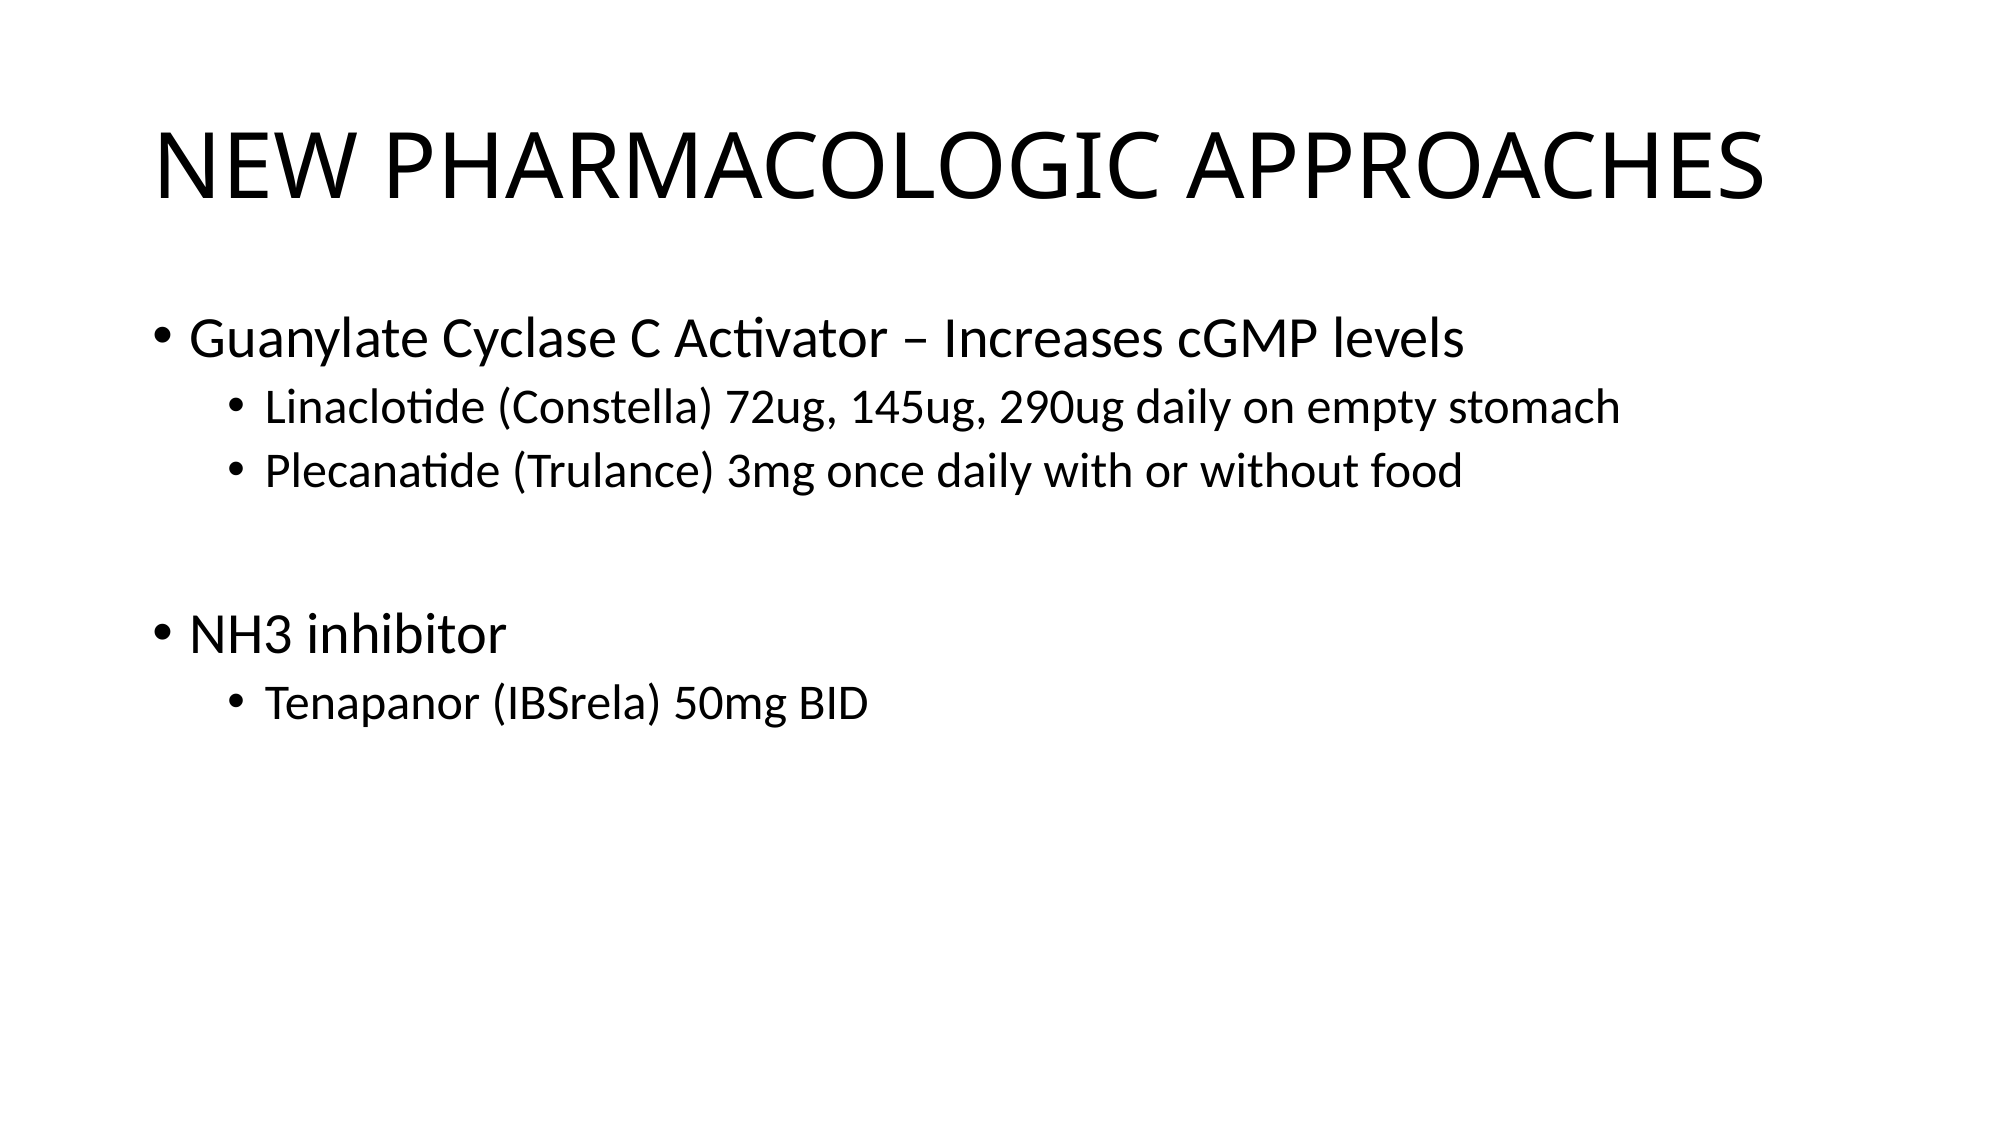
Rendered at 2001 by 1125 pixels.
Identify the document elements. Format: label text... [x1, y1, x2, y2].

list Guanylate Cyclase C Activator – Increases cGMP levels Linaclotide (Constella) 72ug, 145ug, 290ug daily on empty stomach Plecanatide (Trulance) 3mg once daily with or without food NH3 inhibitor Tenapanor (IBSrela) 50mg BID [137, 299, 1863, 1014]
title NEW PHARMACOLOGIC APPROACHES [137, 59, 1863, 278]
